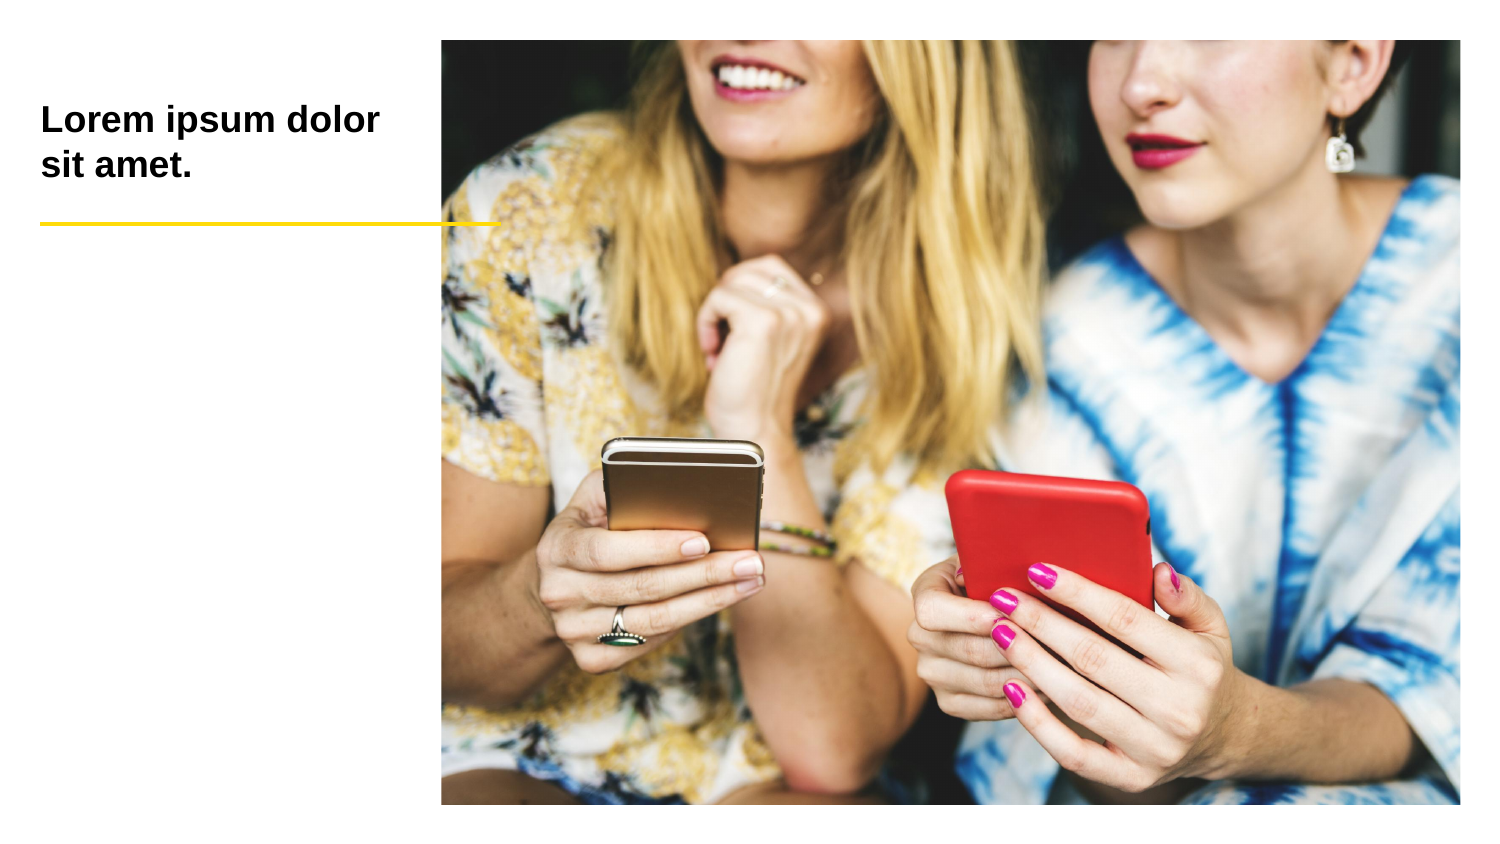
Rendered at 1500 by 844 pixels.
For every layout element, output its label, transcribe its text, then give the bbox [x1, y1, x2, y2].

picture [441, 39, 1461, 805]
title Lorem ipsum dolor sit amet. [25, 40, 439, 201]
